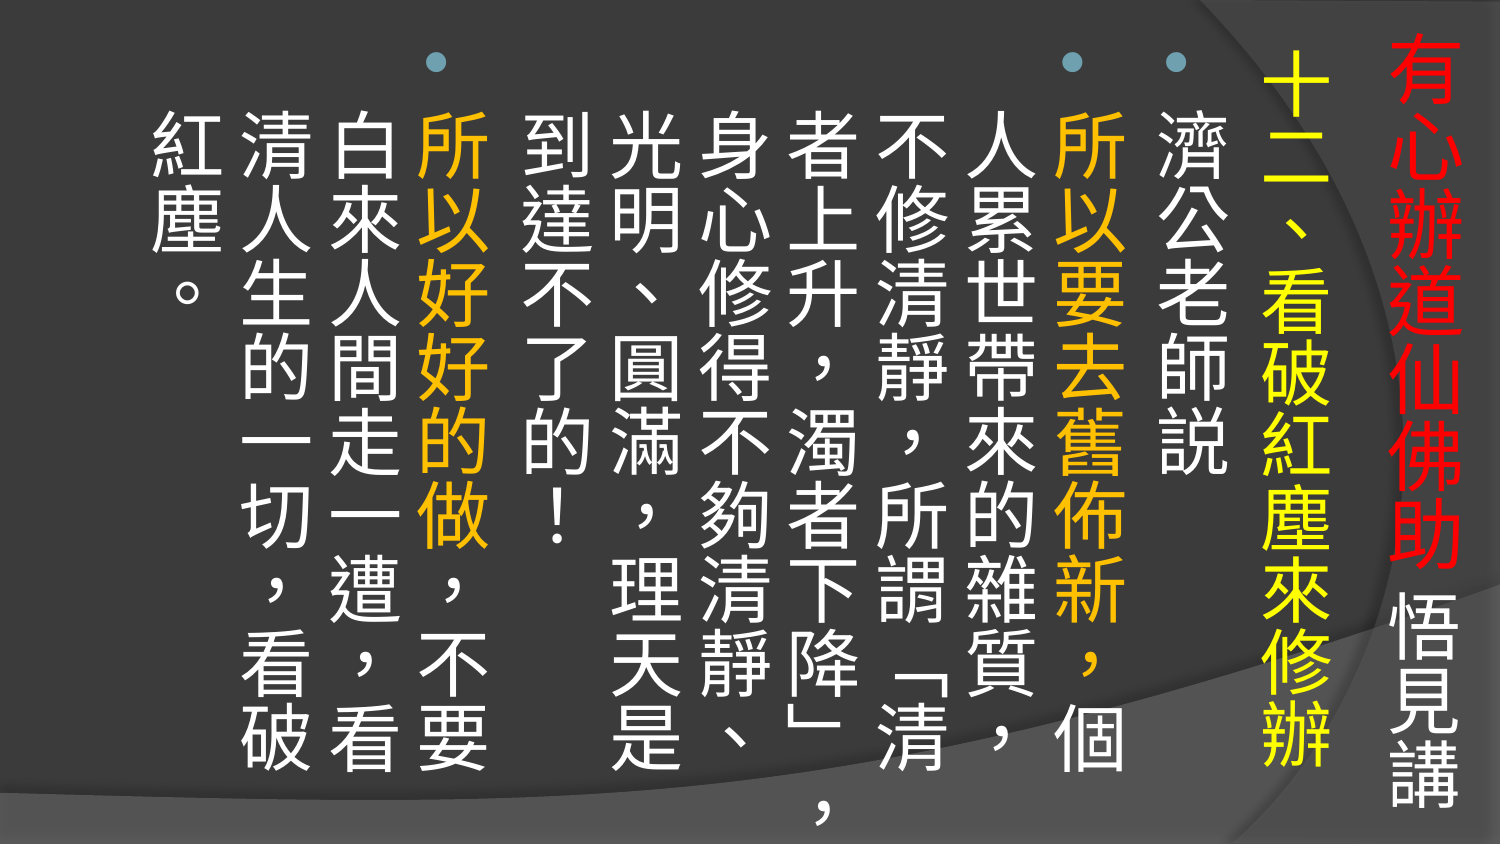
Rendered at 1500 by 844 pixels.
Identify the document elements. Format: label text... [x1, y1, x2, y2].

title 有心辦道仙佛助 悟見講 [1364, 21, 1483, 820]
list 十二、看破紅塵來修辦 濟公老師説 所以要去舊佈新，個人累世帶來的雜質，不修清靜，所謂「清者上升，濁者下降」，身心修得不夠清靜、光明、圓滿，理天是到達不了的！ 所以好好的做，不要白來人間走一遭，看清人生的一切，看破紅塵。 [29, 27, 1365, 820]
